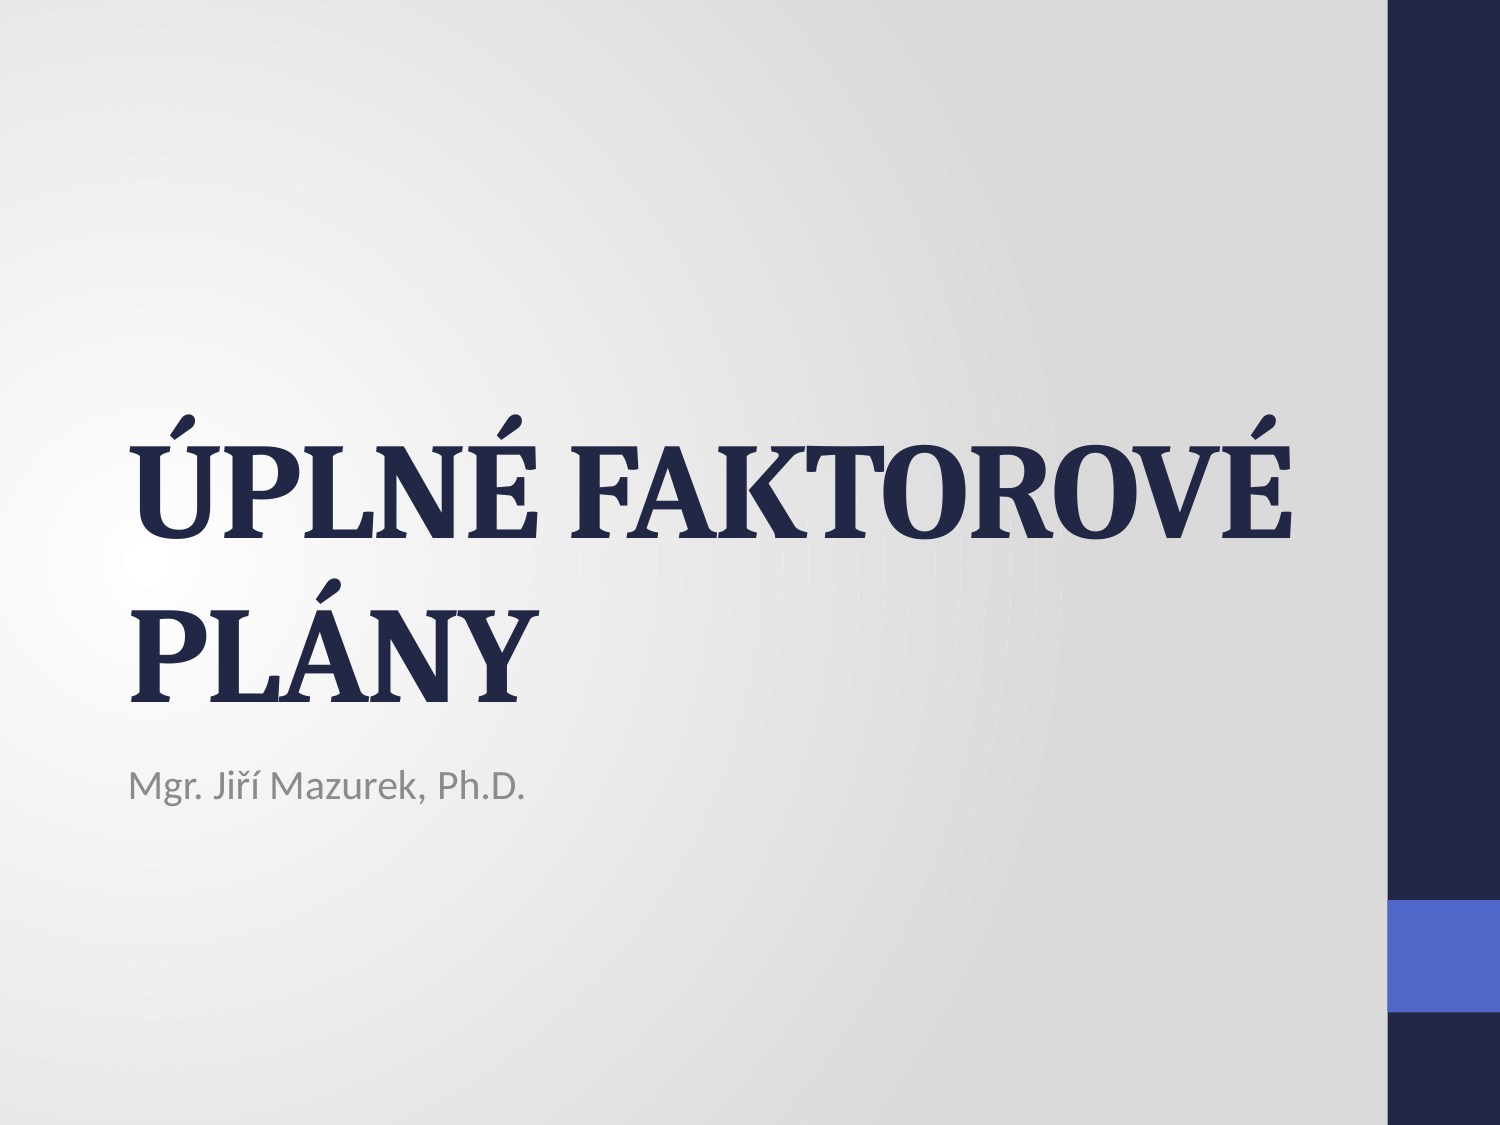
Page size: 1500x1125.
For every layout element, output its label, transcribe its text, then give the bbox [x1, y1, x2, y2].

subtitle Mgr. Jiří Mazurek, Ph.D. [112, 750, 1173, 925]
title ÚPLNÉ FAKTOROVÉ PLÁNY [112, 312, 1350, 738]
